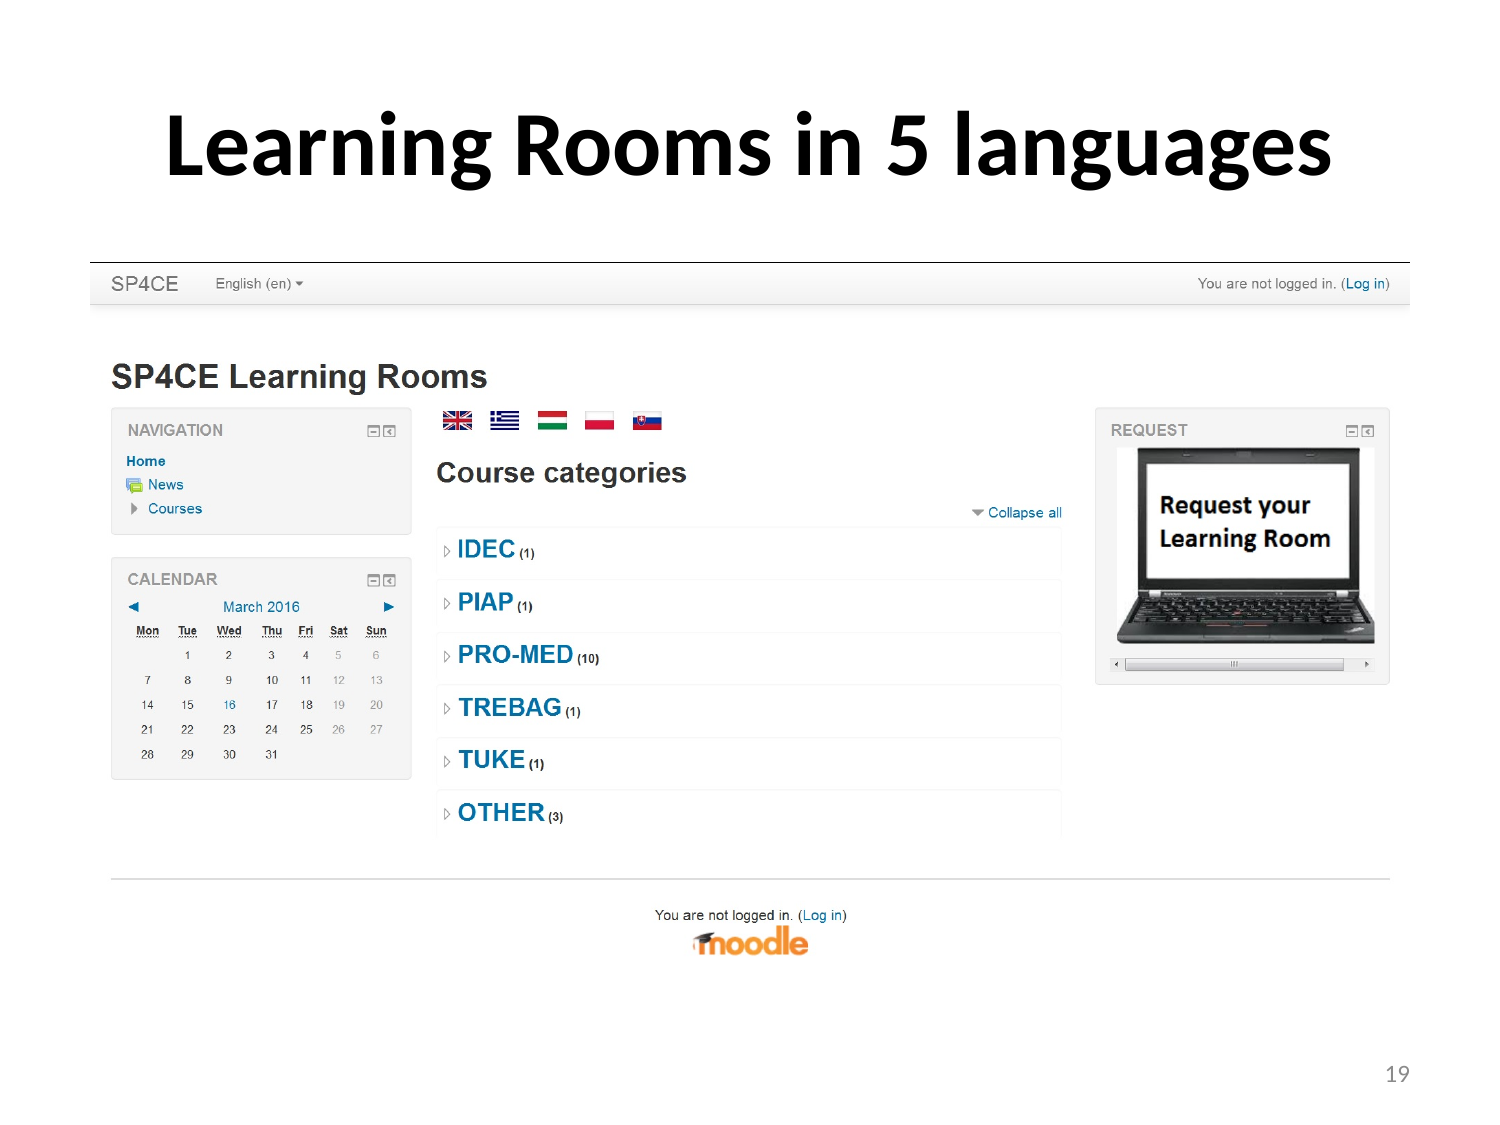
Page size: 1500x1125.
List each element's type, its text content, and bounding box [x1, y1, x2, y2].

title Learning Rooms in 5 languages [75, 45, 1425, 233]
slide_number 19 [1074, 1042, 1425, 1103]
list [89, 262, 1411, 1006]
